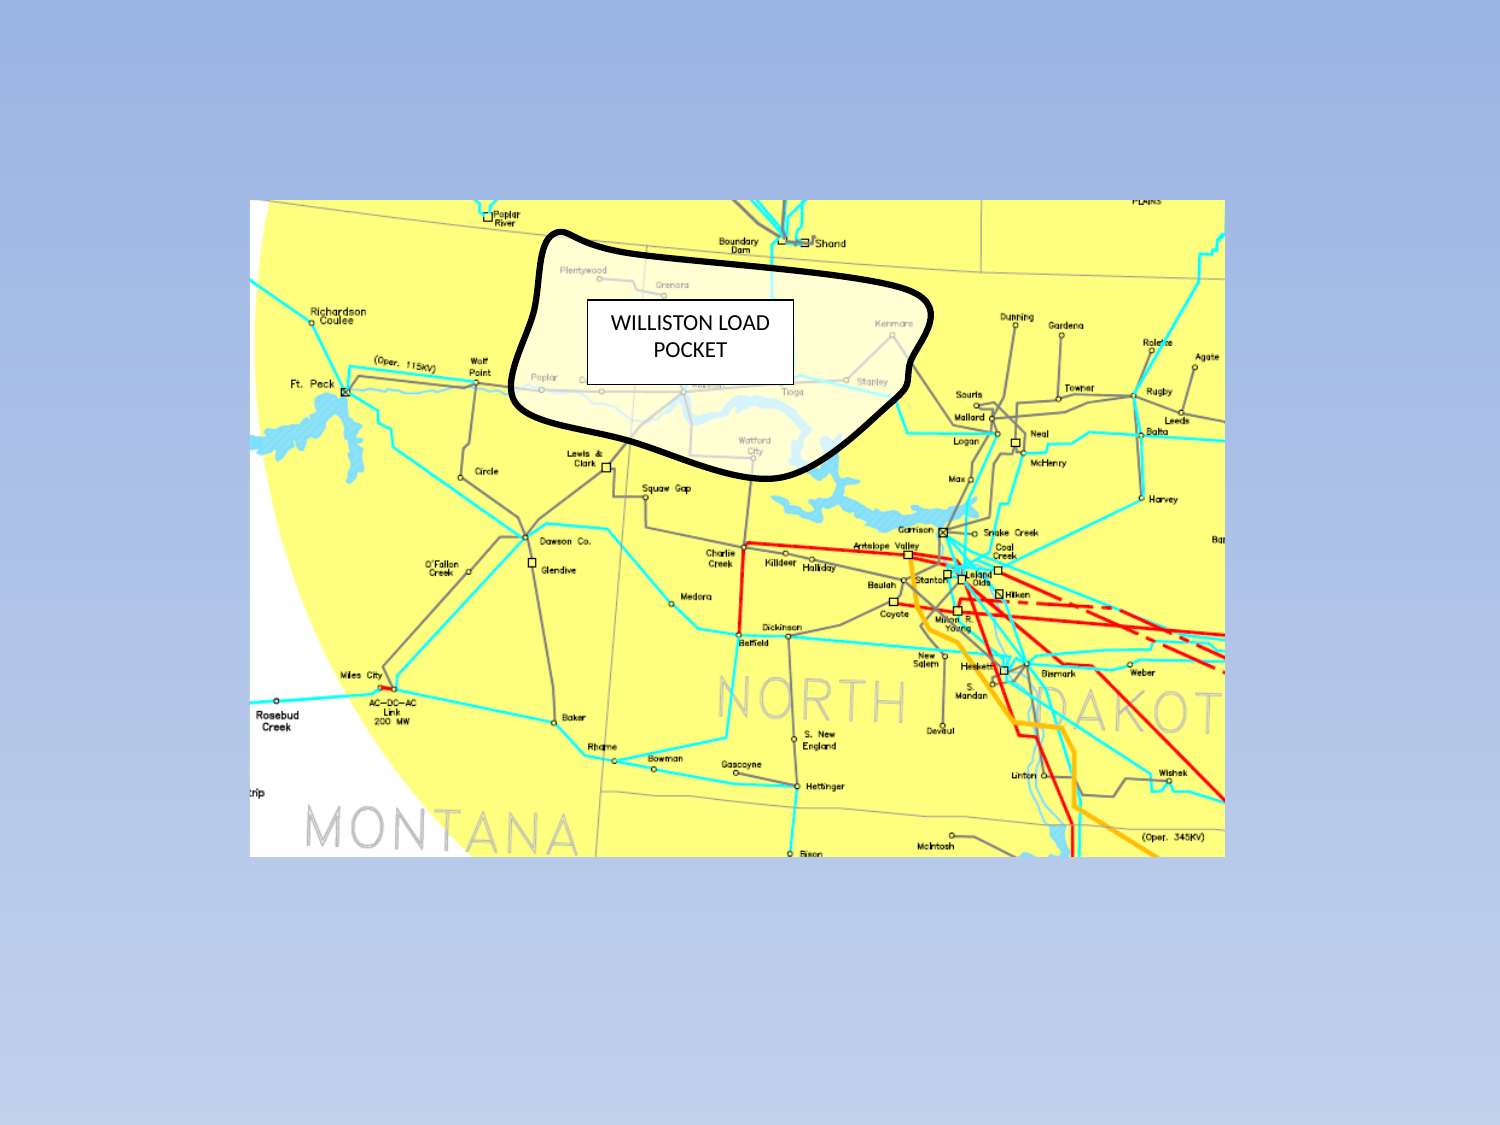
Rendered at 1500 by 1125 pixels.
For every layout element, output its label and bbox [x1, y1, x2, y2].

picture [249, 199, 1226, 857]
